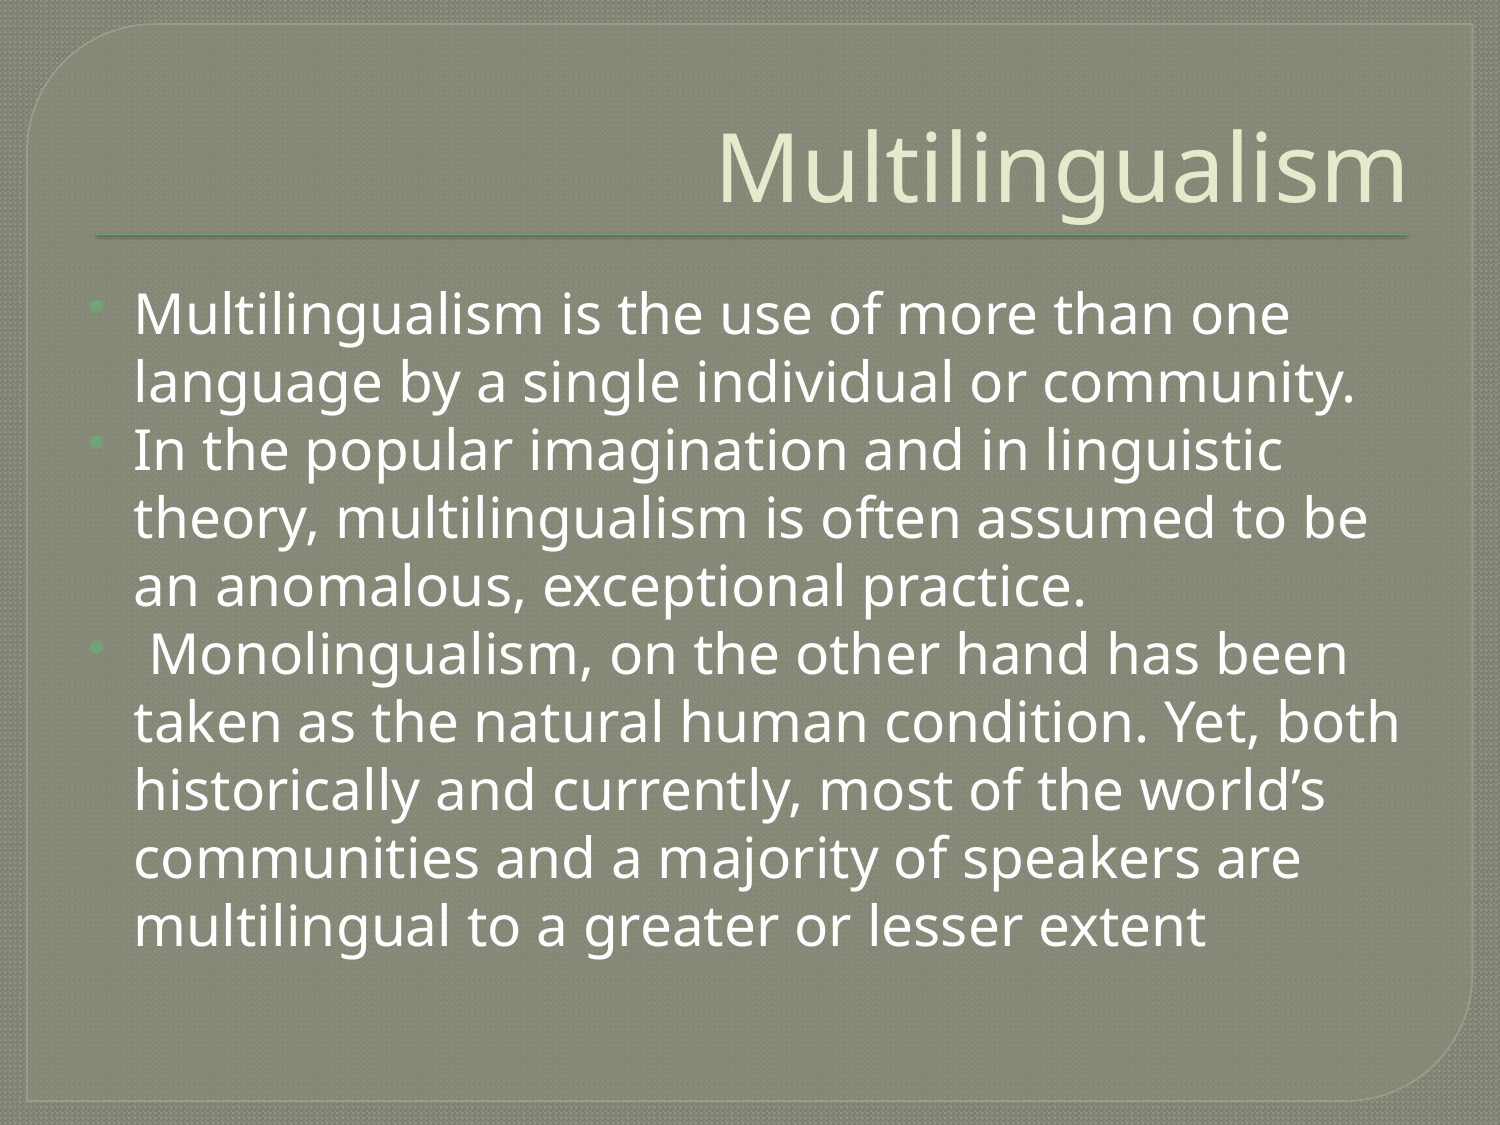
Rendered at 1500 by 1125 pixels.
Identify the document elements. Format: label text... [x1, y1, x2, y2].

title Multilingualism [75, 41, 1425, 230]
list Multilingualism is the use of more than one language by a single individual or community. In the popular imagination and in linguistic theory, multilingualism is often assumed to be an anomalous, exceptional practice. Monolingualism, on the other hand has been taken as the natural human condition. Yet, both historically and currently, most of the world’s communities and a majority of speakers are multilingual to a greater or lesser extent [75, 270, 1425, 1013]
